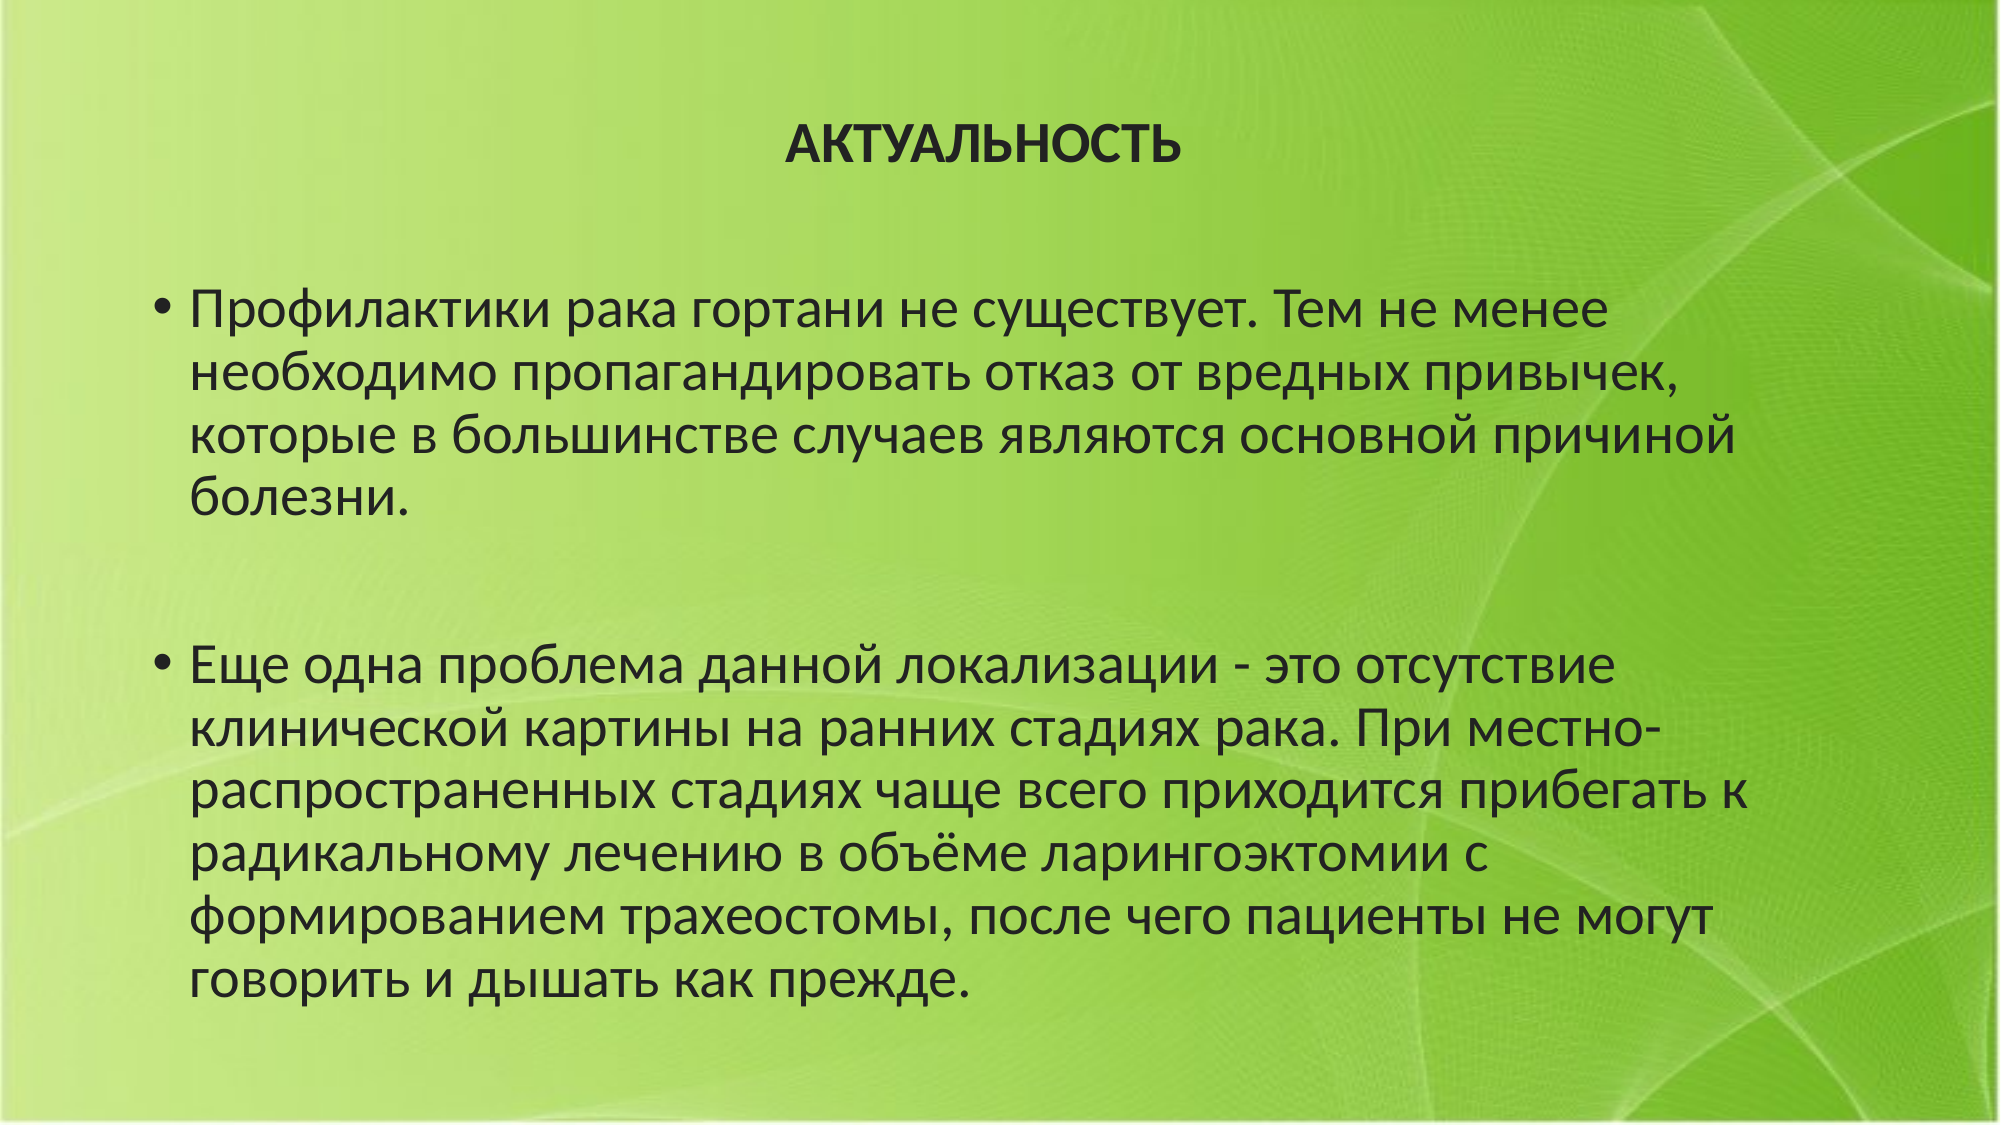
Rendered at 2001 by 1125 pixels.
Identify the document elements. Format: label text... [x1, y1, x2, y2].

picture [0, 0, 2001, 1125]
list Профилактики рака гортани не существует. Тем не менее необходимо пропагандировать отказ от вредных привычек, которые в большинстве случаев являются основной причиной болезни. Еще одна проблема данной локализации - это отсутствие клинической картины на ранних стадиях рака. При местно-распространенных стадиях чаще всего приходится прибегать к радикальному лечению в объёме ларингоэктомии с формированием трахеостомы, после чего пациенты не могут говорить и дышать как прежде. [137, 178, 1863, 1076]
title АКТУАЛЬНОСТЬ [121, 143, 1847, 215]
